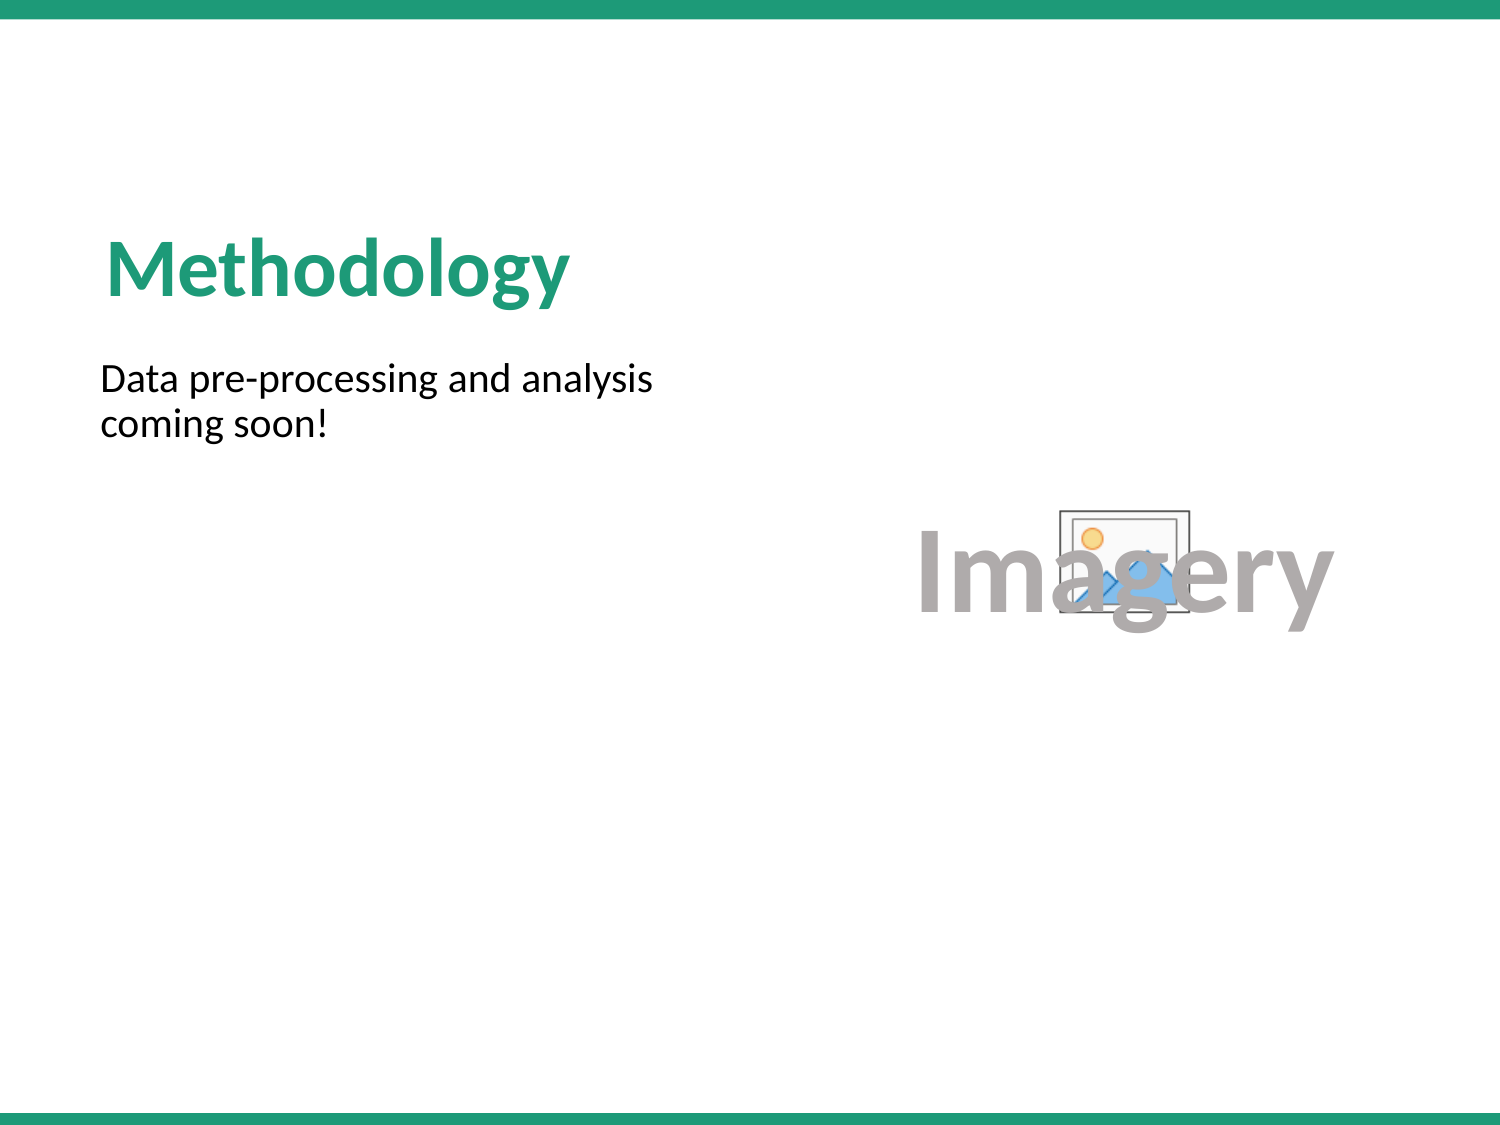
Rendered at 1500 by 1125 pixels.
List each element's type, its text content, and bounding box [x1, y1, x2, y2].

picture [749, 0, 1500, 1125]
list Data pre-processing and analysis coming soon! [85, 349, 675, 903]
list Methodology [90, 104, 675, 323]
